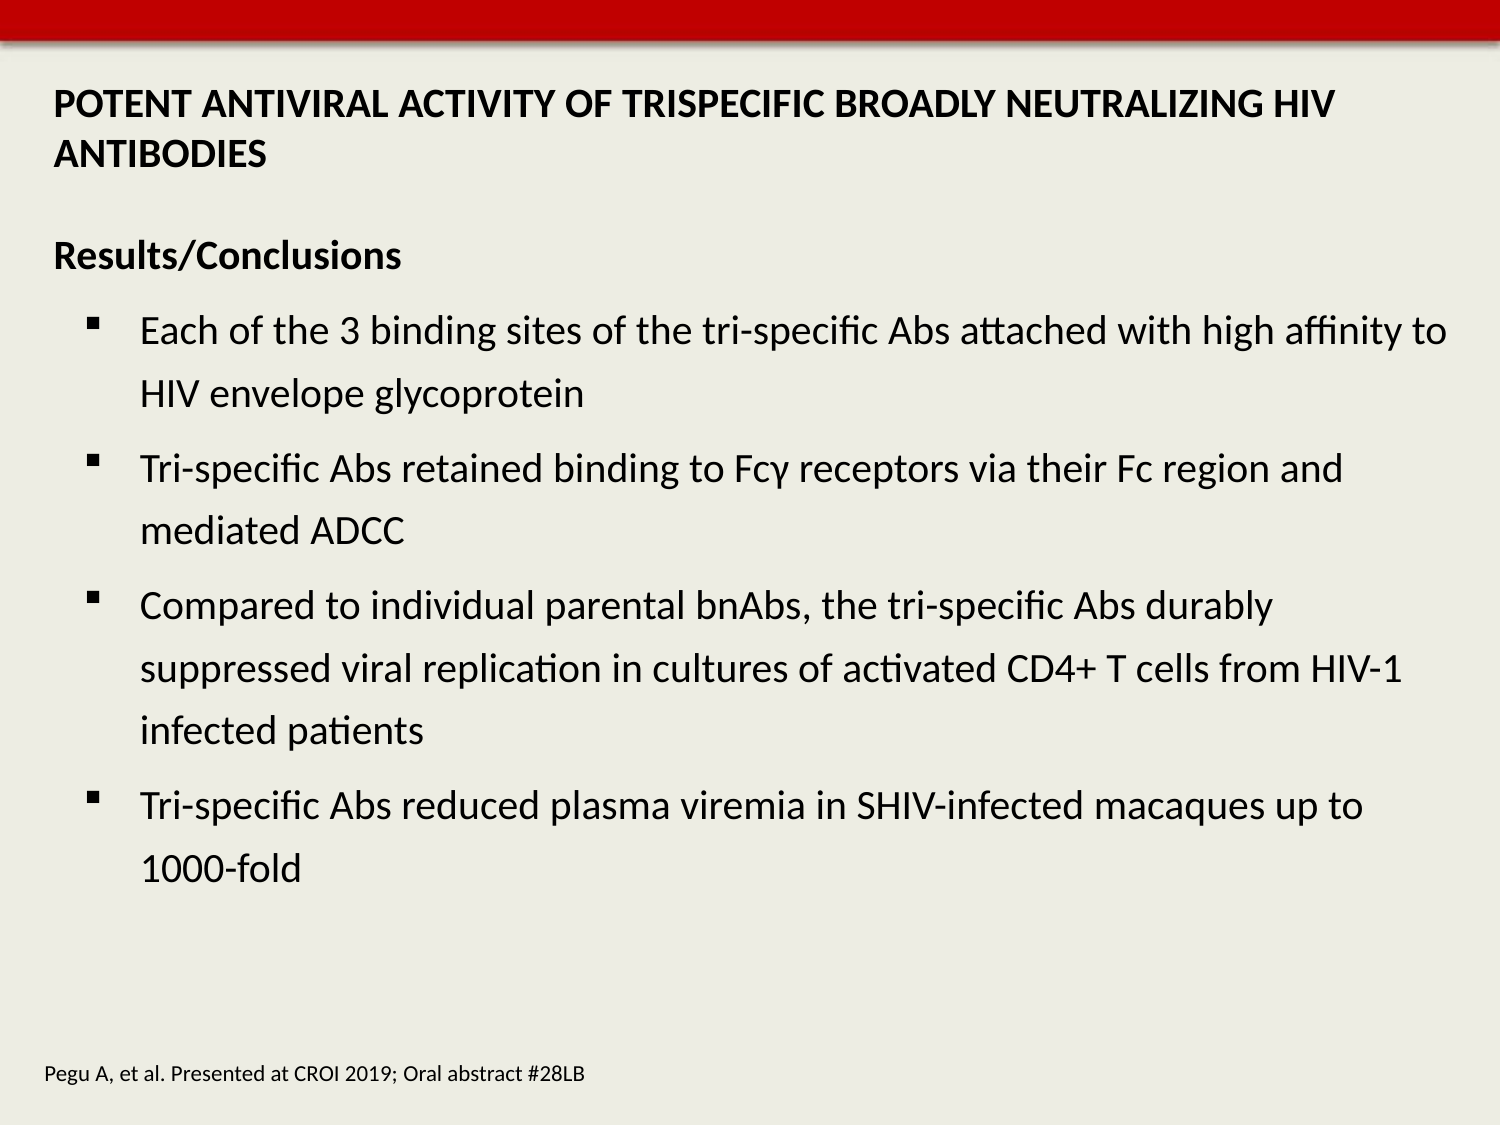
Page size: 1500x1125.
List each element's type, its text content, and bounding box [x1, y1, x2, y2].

picture [0, 0, 1500, 1125]
footer Pegu A, et al. Presented at CROI 2019; Oral abstract #28LB [29, 1042, 1471, 1103]
list Results/Conclusions Each of the 3 binding sites of the tri-specific Abs attached with high affinity to HIV envelope glycoprotein Tri-specific Abs retained binding to Fcγ receptors via their Fc region and mediated ADCC Compared to individual parental bnAbs, the tri-specific Abs durably suppressed viral replication in cultures of activated CD4+ T cells from HIV-1 infected patients Tri-specific Abs reduced plasma viremia in SHIV-infected macaques up to 1000-fold [38, 208, 1468, 1012]
title POTENT ANTIVIRAL ACTIVITY OF TRISPECIFIC BROADLY NEUTRALIZING HIV ANTIBODIES [38, 54, 1468, 197]
